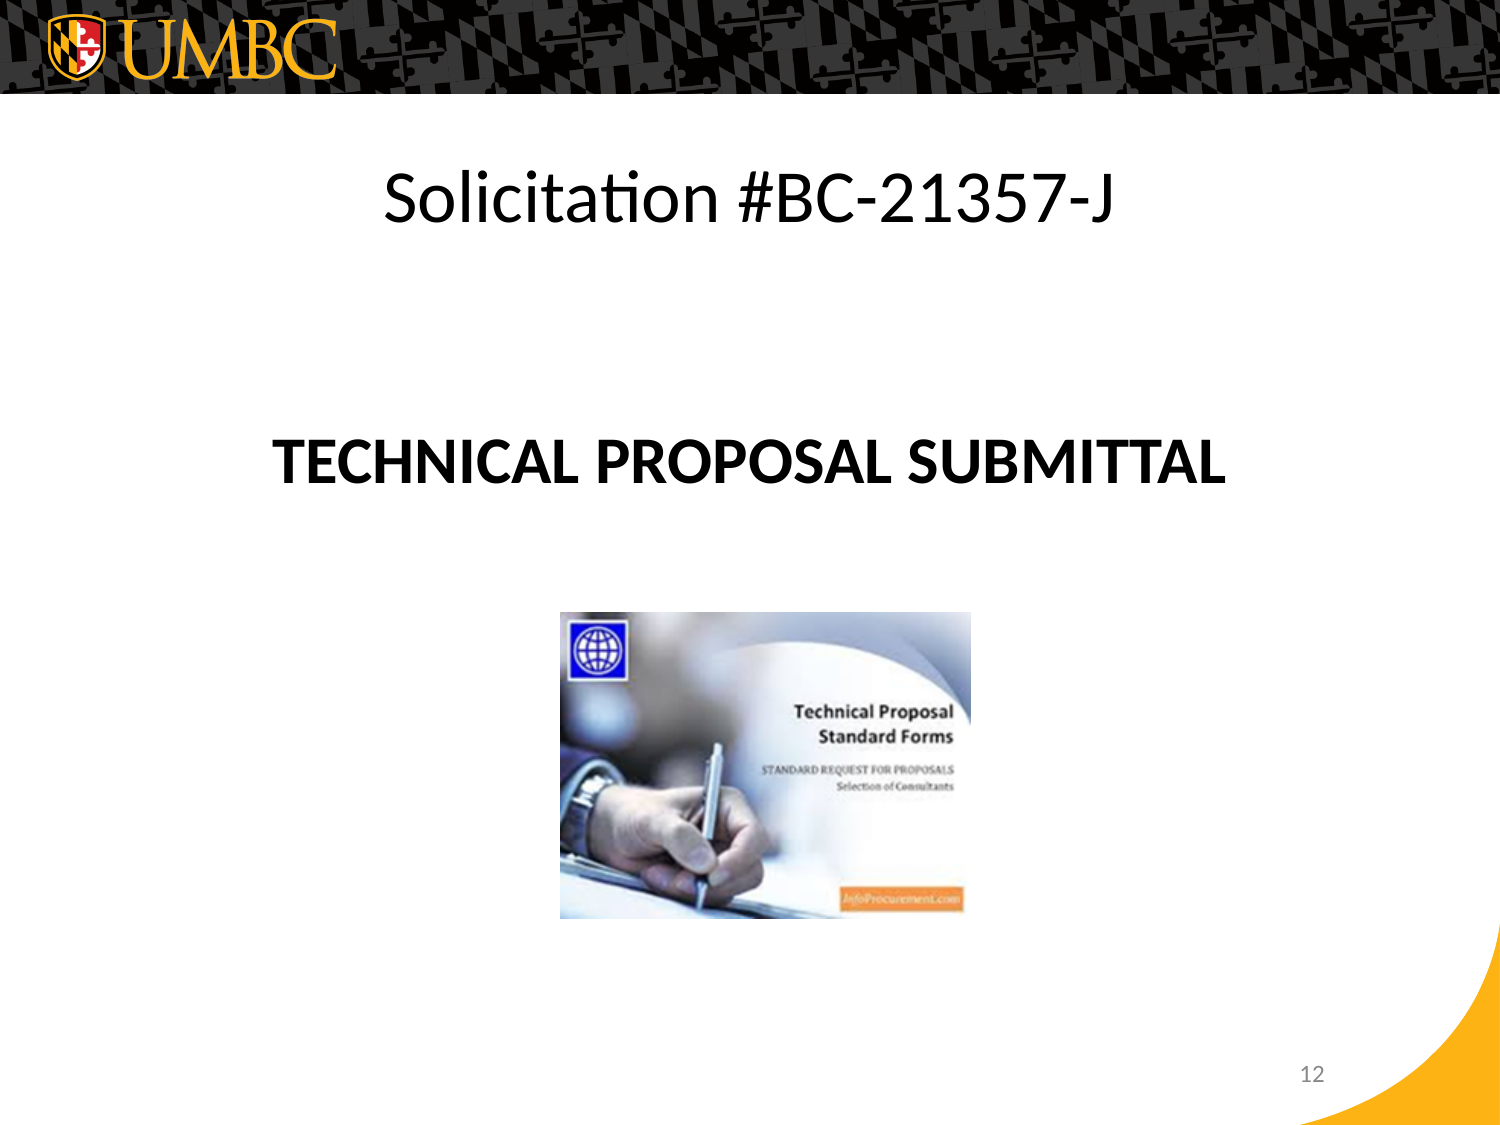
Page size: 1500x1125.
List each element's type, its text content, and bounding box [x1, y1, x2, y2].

picture [1299, 921, 1500, 1125]
slide_number 12 [1160, 1042, 1340, 1103]
title Solicitation #BC-21357-J [75, 98, 1425, 287]
picture [0, 0, 1500, 94]
picture [560, 612, 971, 919]
list TECHNICAL PROPOSAL SUBMITTAL [75, 316, 1425, 1005]
